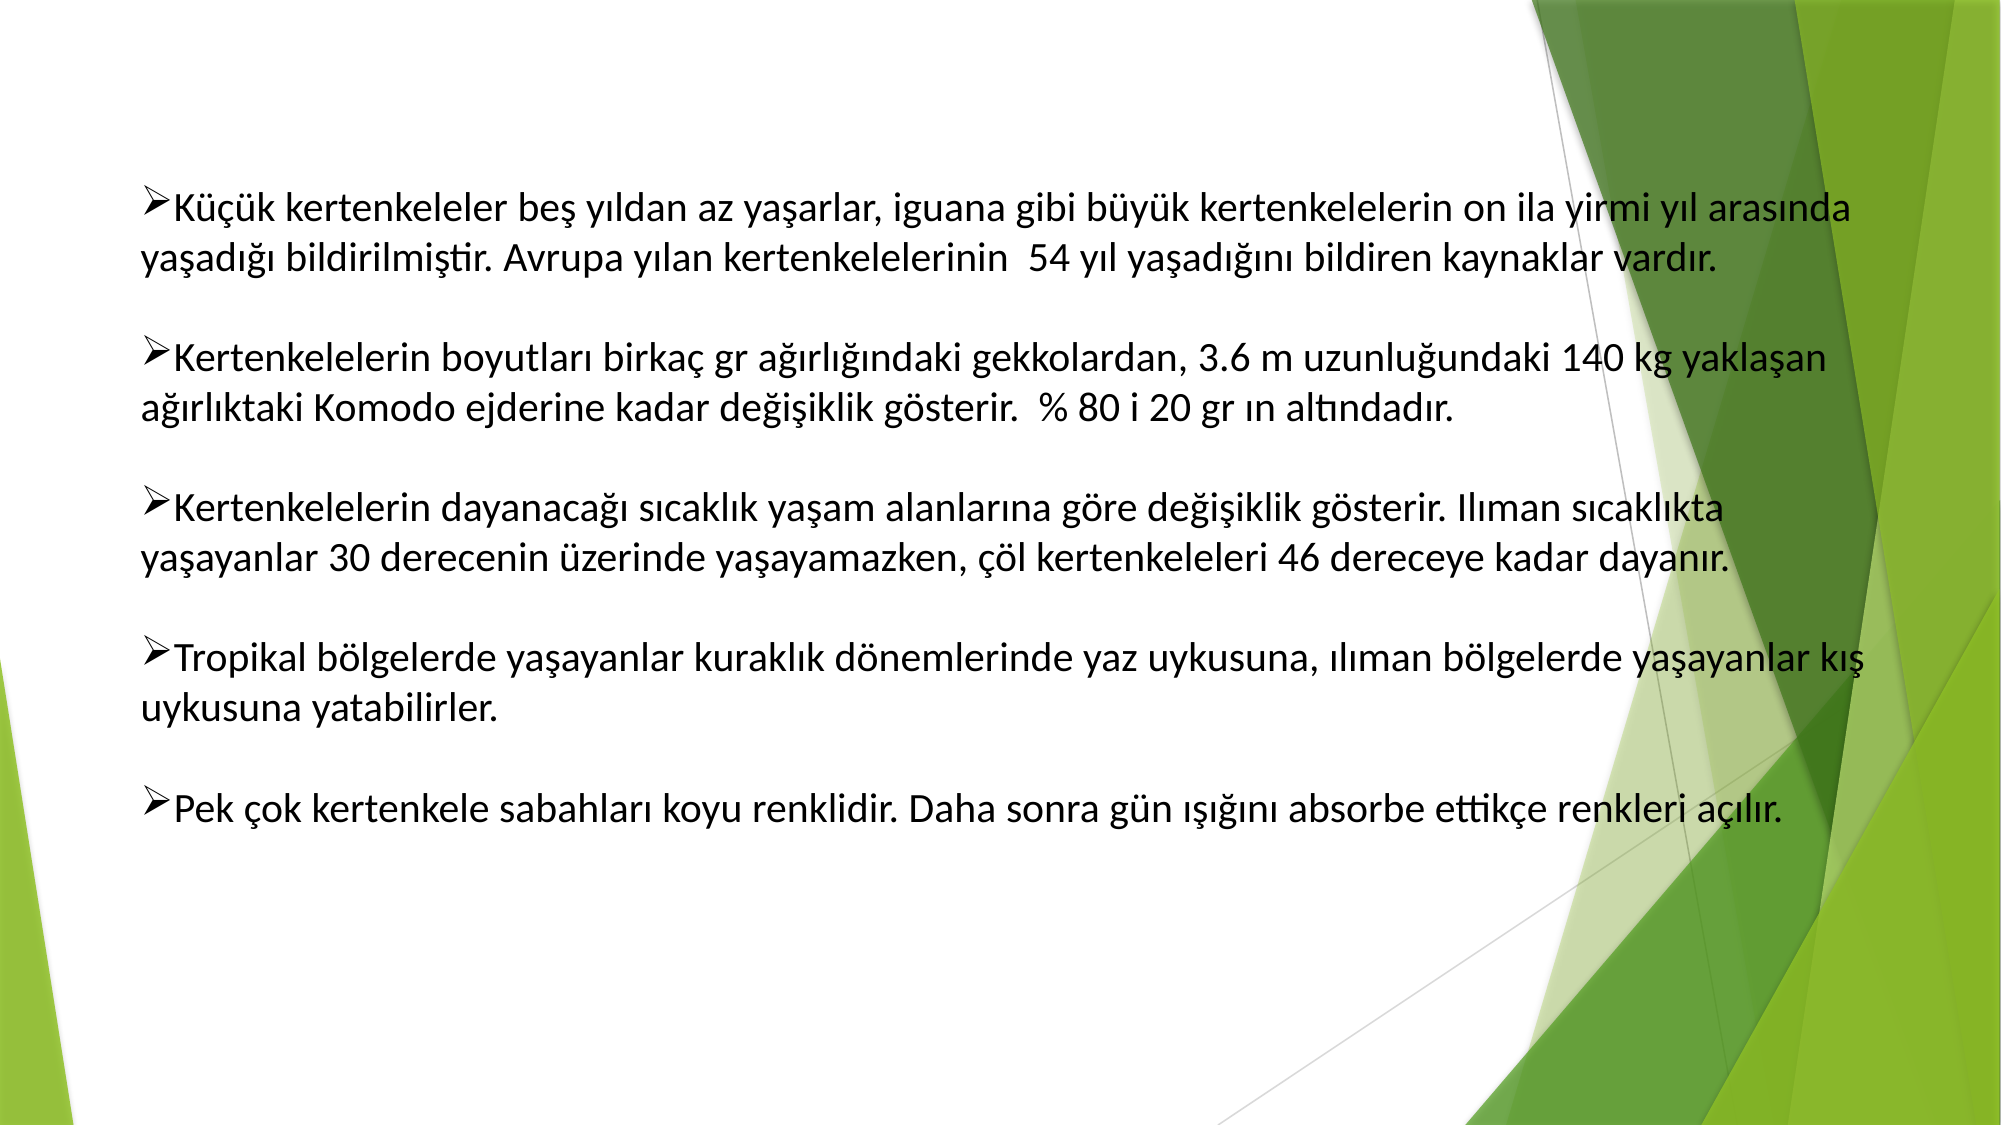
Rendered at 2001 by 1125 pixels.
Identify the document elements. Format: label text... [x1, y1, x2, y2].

text_box Küçük kertenkeleler beş yıldan az yaşarlar, iguana gibi büyük kertenkelelerin on ila yirmi yıl arasında yaşadığı bildirilmiştir. Avrupa yılan kertenkelelerinin 54 yıl yaşadığını bildiren kaynaklar vardır. Kertenkelelerin boyutları birkaç gr ağırlığındaki gekkolardan, 3.6 m uzunluğundaki 140 kg yaklaşan ağırlıktaki Komodo ejderine kadar değişiklik gösterir. % 80 i 20 gr ın altındadır. Kertenkelelerin dayanacağı sıcaklık yaşam alanlarına göre değişiklik gösterir. Ilıman sıcaklıkta yaşayanlar 30 derecenin üzerinde yaşayamazken, çöl kertenkeleleri 46 dereceye kadar dayanır. Tropikal bölgelerde yaşayanlar kuraklık dönemlerinde yaz uykusuna, ılıman bölgelerde yaşayanlar kış uykusuna yatabilirler. Pek çok kertenkele sabahları koyu renklidir. Daha sonra gün ışığını absorbe ettikçe renkleri açılır. [125, 172, 1886, 938]
